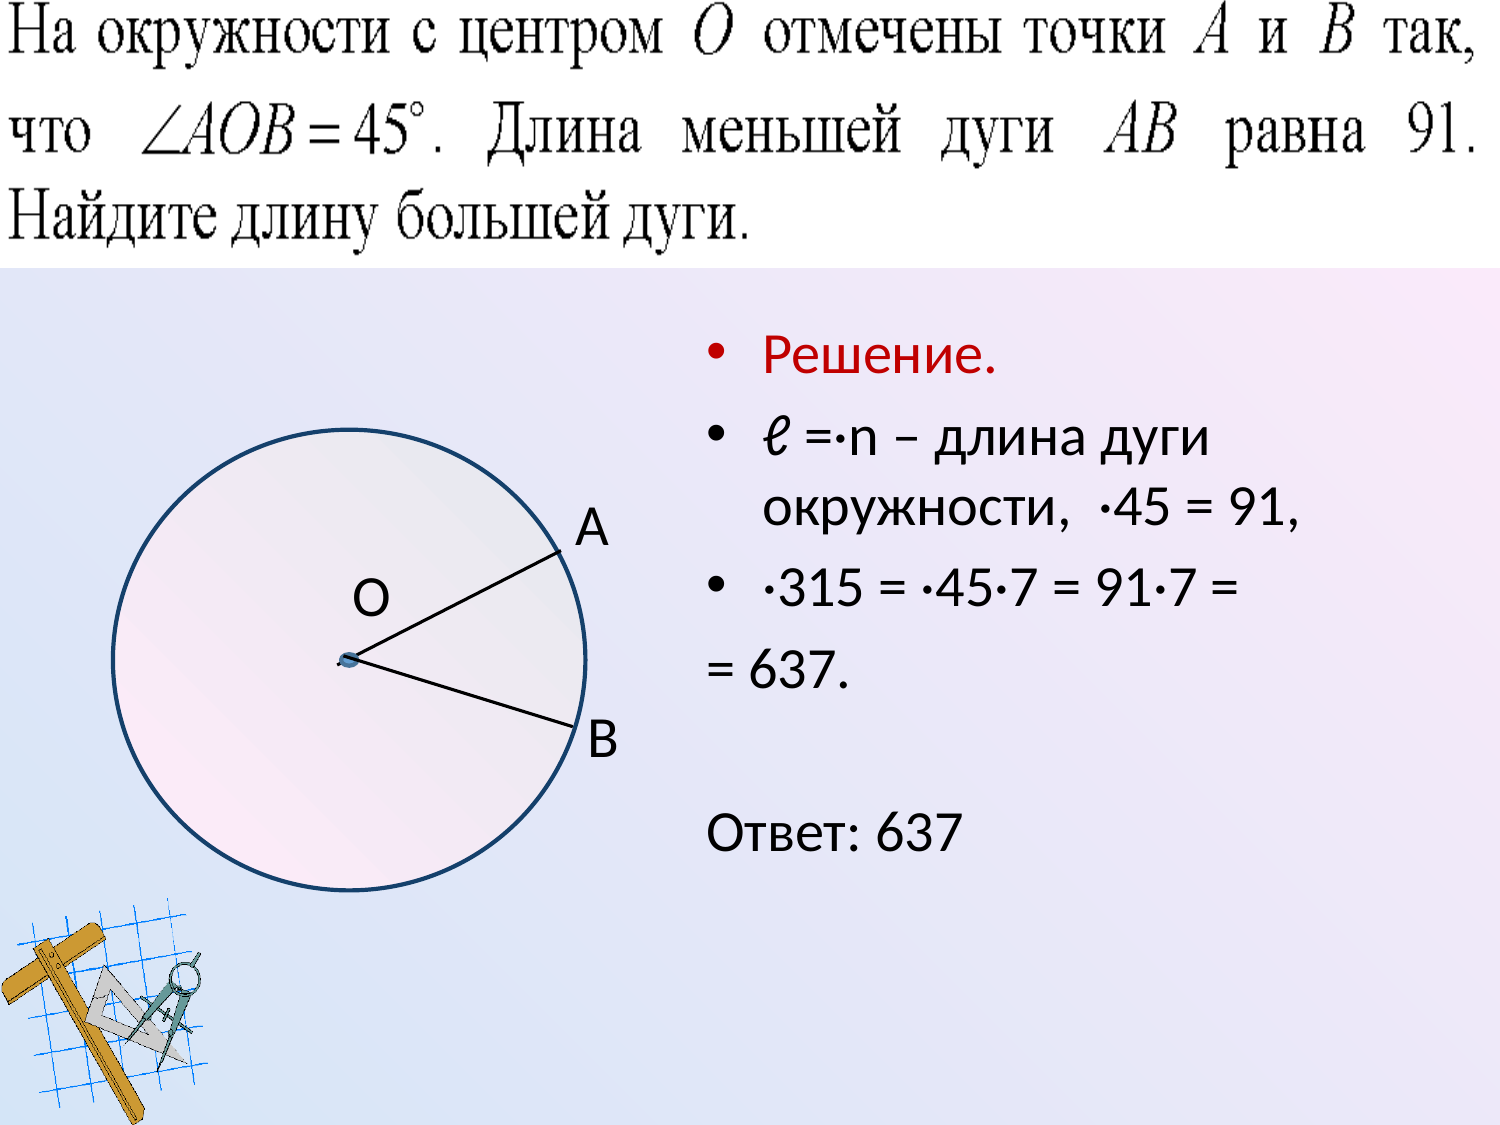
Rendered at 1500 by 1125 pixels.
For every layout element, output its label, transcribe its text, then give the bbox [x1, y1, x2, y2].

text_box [336, 550, 562, 666]
text_box [110, 427, 572, 893]
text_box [343, 655, 574, 727]
picture [0, 0, 1500, 268]
text_box [566, 565, 588, 691]
text_box А [560, 479, 691, 565]
picture [0, 898, 209, 1125]
text_box В [572, 691, 691, 776]
